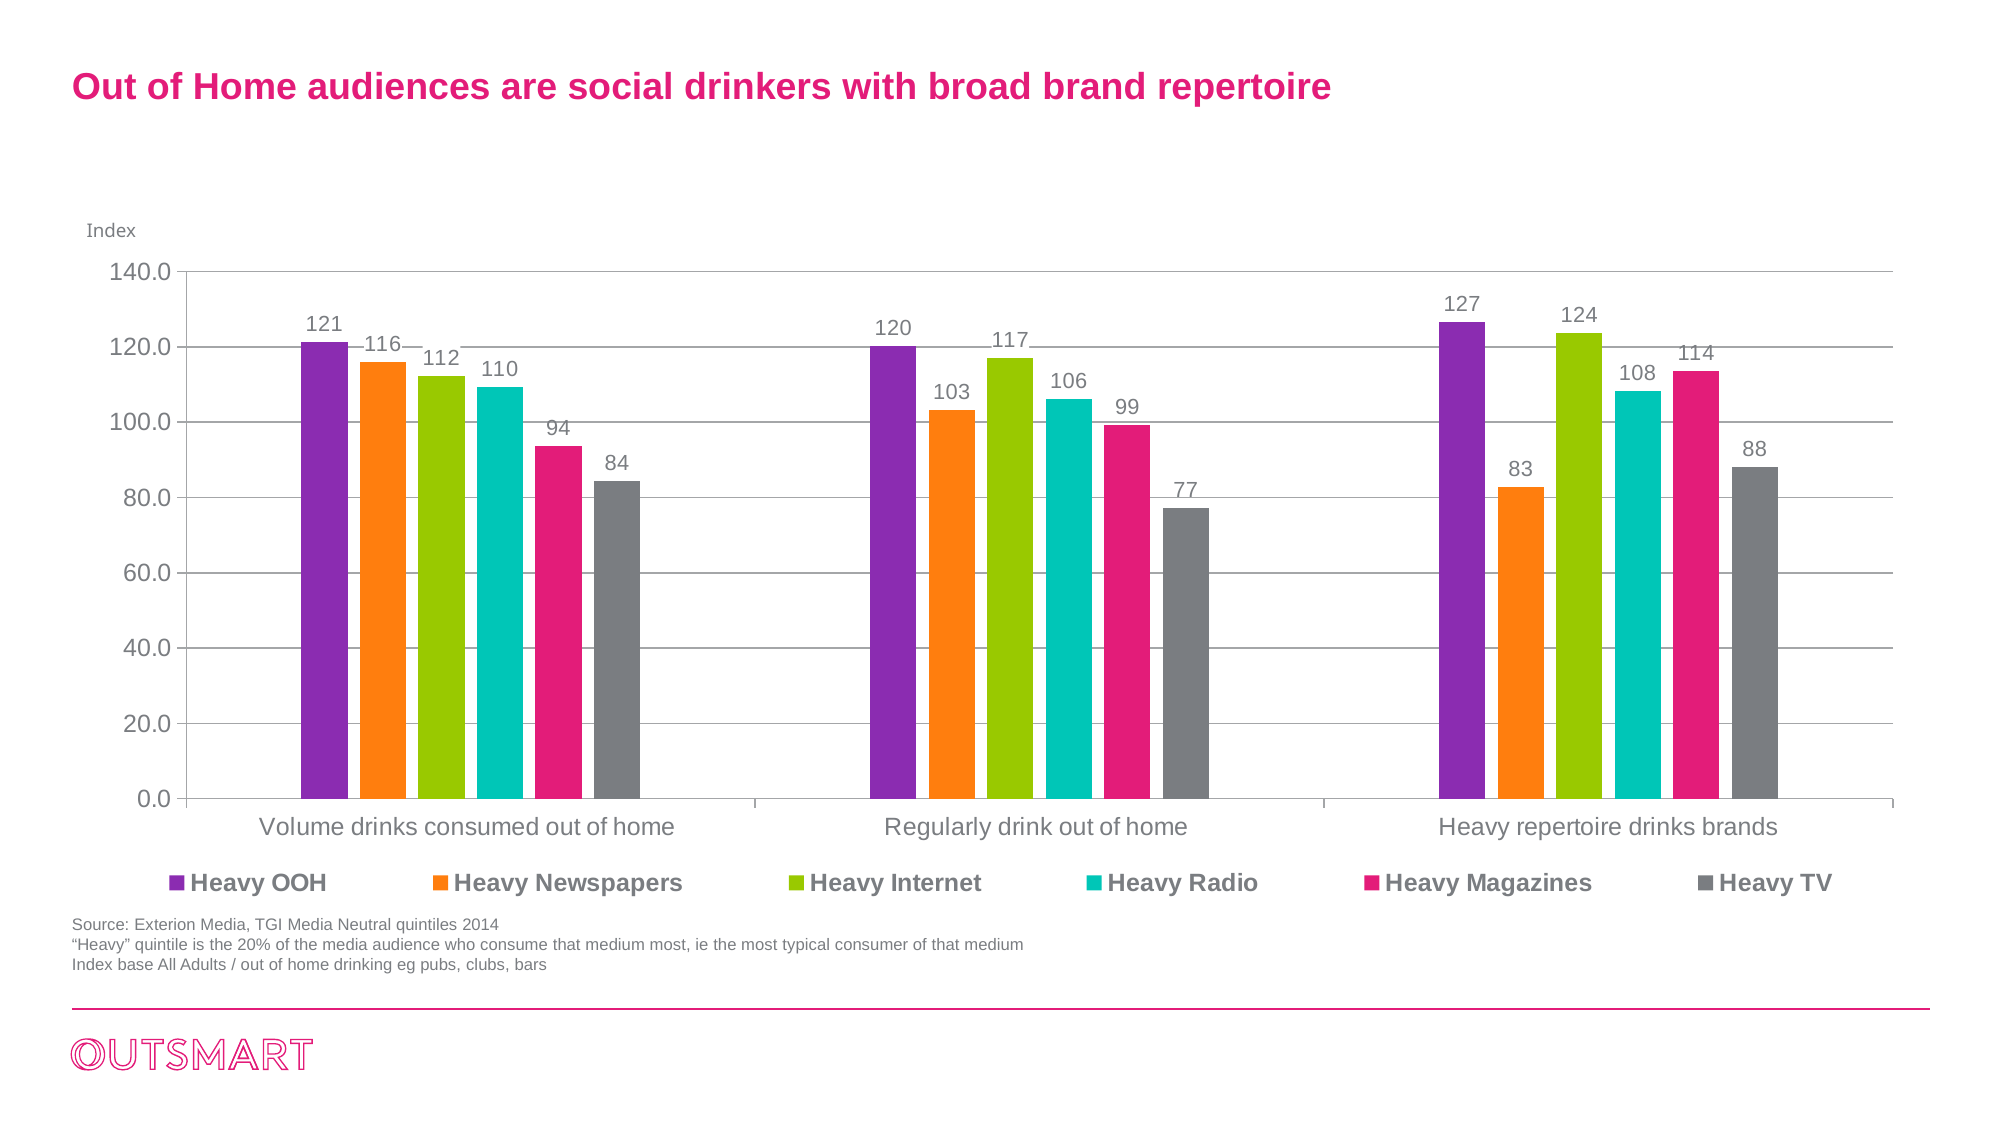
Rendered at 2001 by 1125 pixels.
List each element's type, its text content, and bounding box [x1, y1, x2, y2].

text_box Index [71, 211, 214, 243]
title Out of Home audiences are social drinkers with broad brand repertoire [71, 67, 1931, 168]
text_box Source: Exterion Media, TGI Media Neutral quintiles 2014 “Heavy” quintile is the 20% of the media audience who consume that medium most, ie the most typical consumer of that medium Index base All Adults / out of home drinking eg pubs, clubs, bars [71, 916, 1458, 975]
chart [71, 244, 1931, 903]
